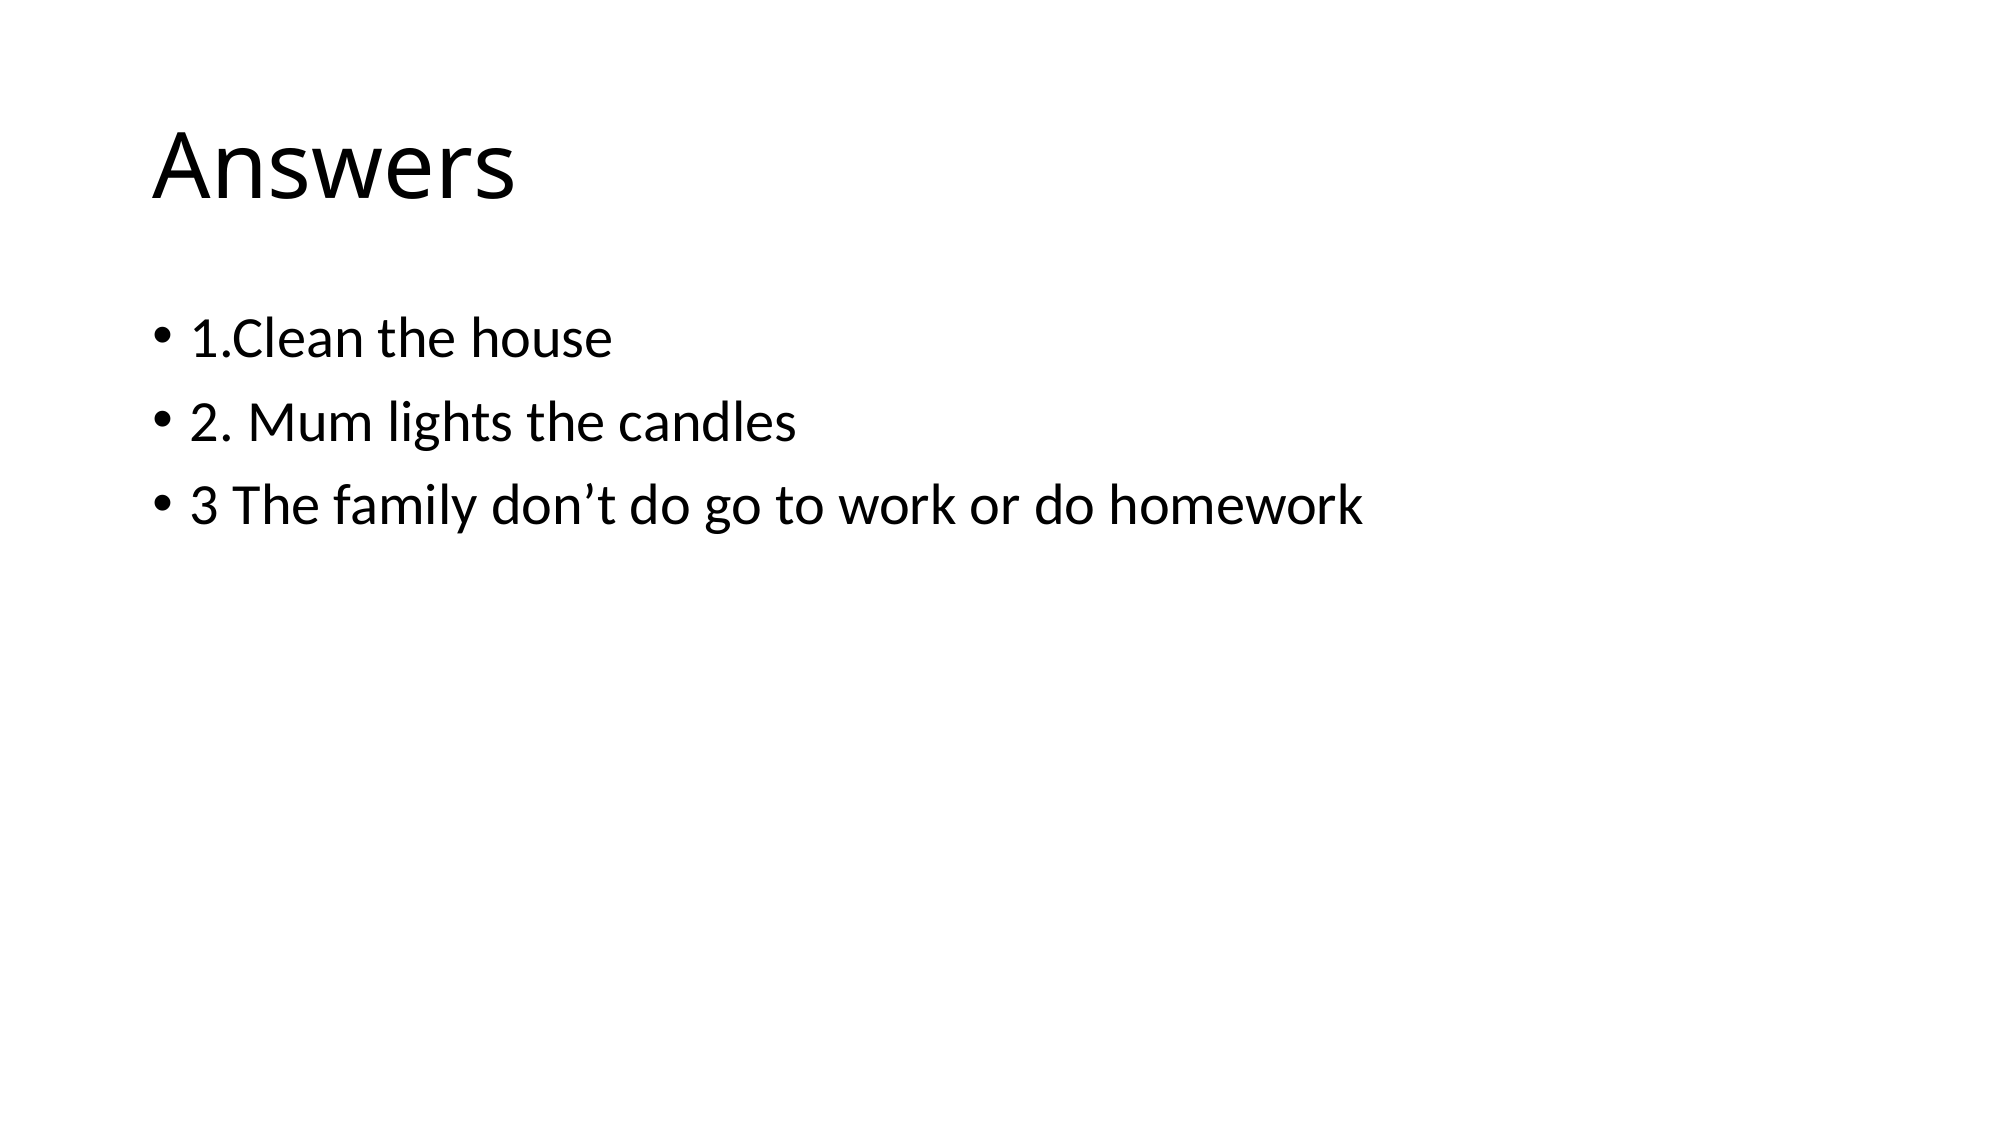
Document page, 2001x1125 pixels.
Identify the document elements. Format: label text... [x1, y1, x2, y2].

title Answers [137, 59, 1863, 278]
list 1.Clean the house 2. Mum lights the candles 3 The family don’t do go to work or do homework [137, 299, 1863, 1014]
